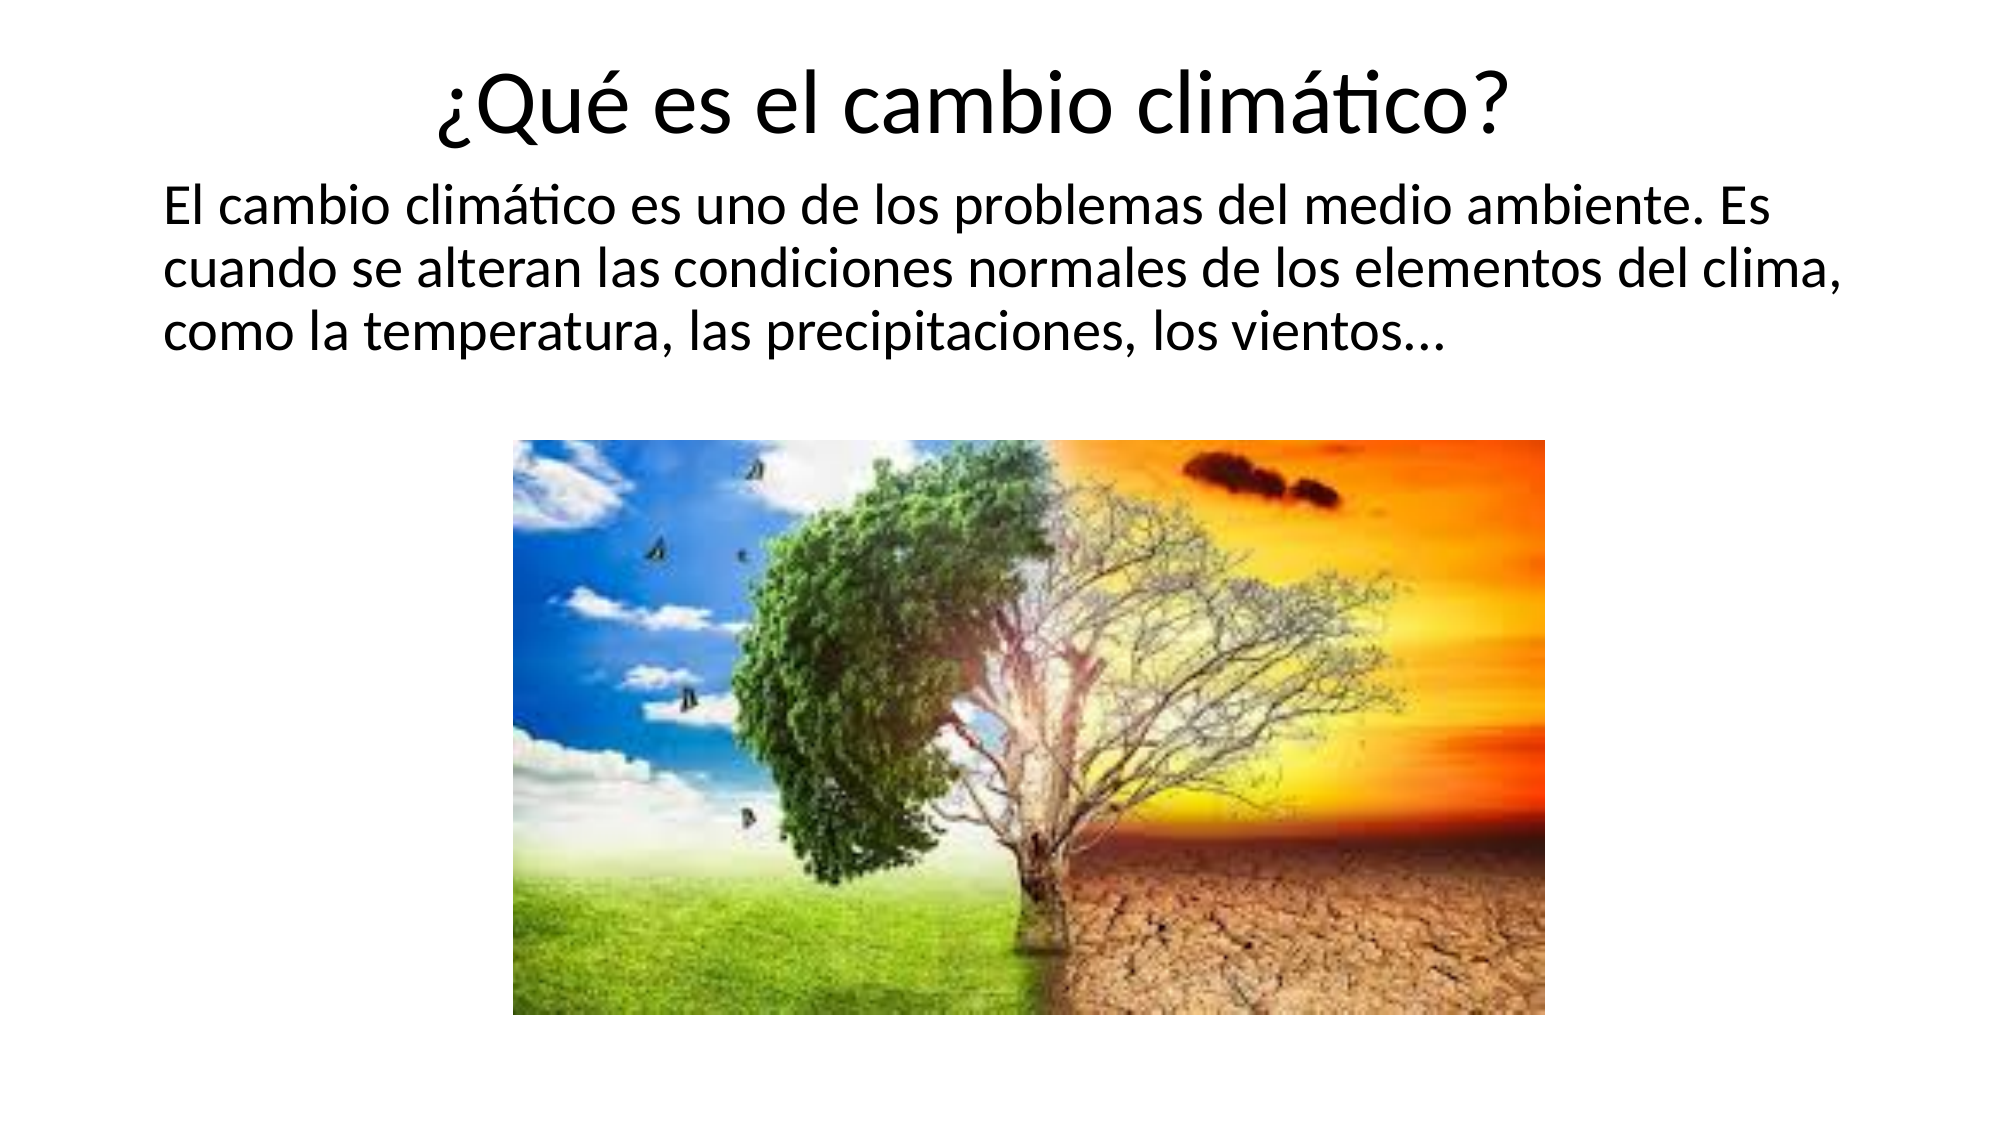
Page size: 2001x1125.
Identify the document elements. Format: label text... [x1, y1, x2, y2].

list ¿Qué es el cambio climático? El cambio climático es uno de los problemas del medio ambiente. Es cuando se alteran las condiciones normales de los elementos del clima, como la temperatura, las precipitaciones, los vientos... [148, 47, 1874, 1055]
picture [513, 440, 1545, 1015]
